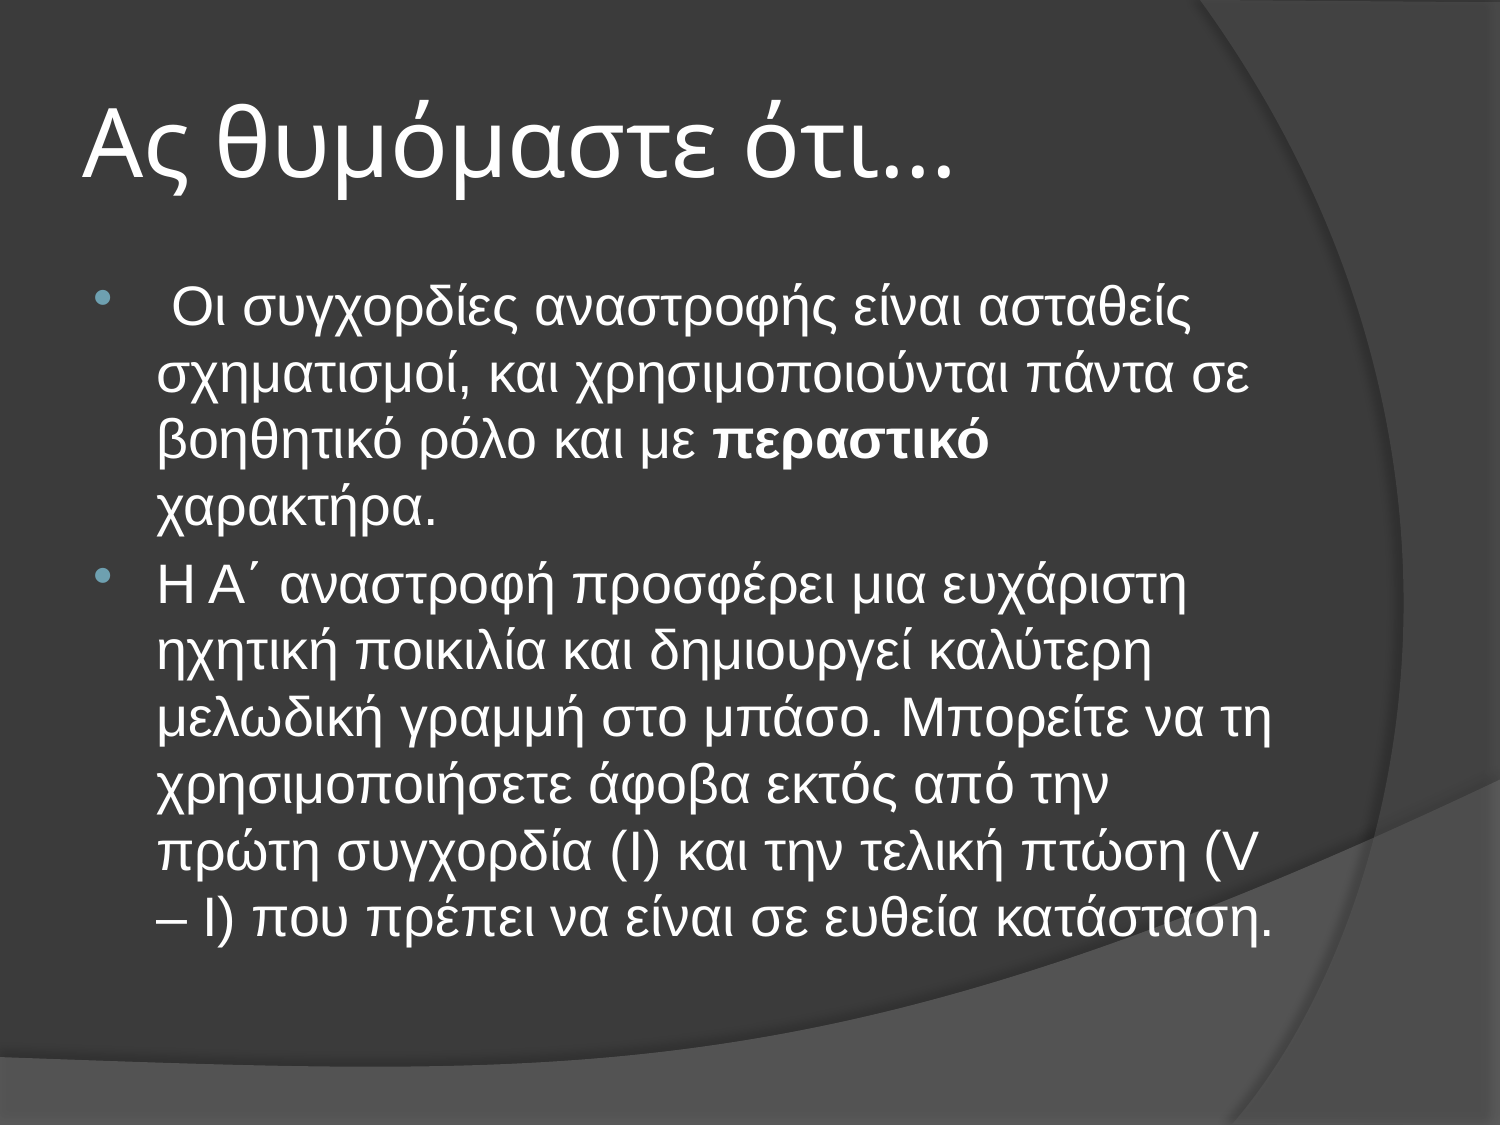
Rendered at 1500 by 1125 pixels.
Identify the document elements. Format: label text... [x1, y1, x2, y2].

title Ας θυμόμαστε ότι... [75, 45, 1300, 233]
list Οι συγχορδίες αναστροφής είναι ασταθείς σχηματισμοί, και χρησιμοποιούνται πάντα σε βοηθητικό ρόλο και με περαστικό χαρακτήρα. Η Α΄ αναστροφή προσφέρει μια ευχάριστη ηχητική ποικιλία και δημιουργεί καλύτερη μελωδική γραμμή στο μπάσο. Μπορείτε να τη χρησιμοποιήσετε άφοβα εκτός από την πρώτη συγχορδία (I) και την τελική πτώση (V – I) που πρέπει να είναι σε ευθεία κατάσταση. [75, 262, 1300, 1005]
